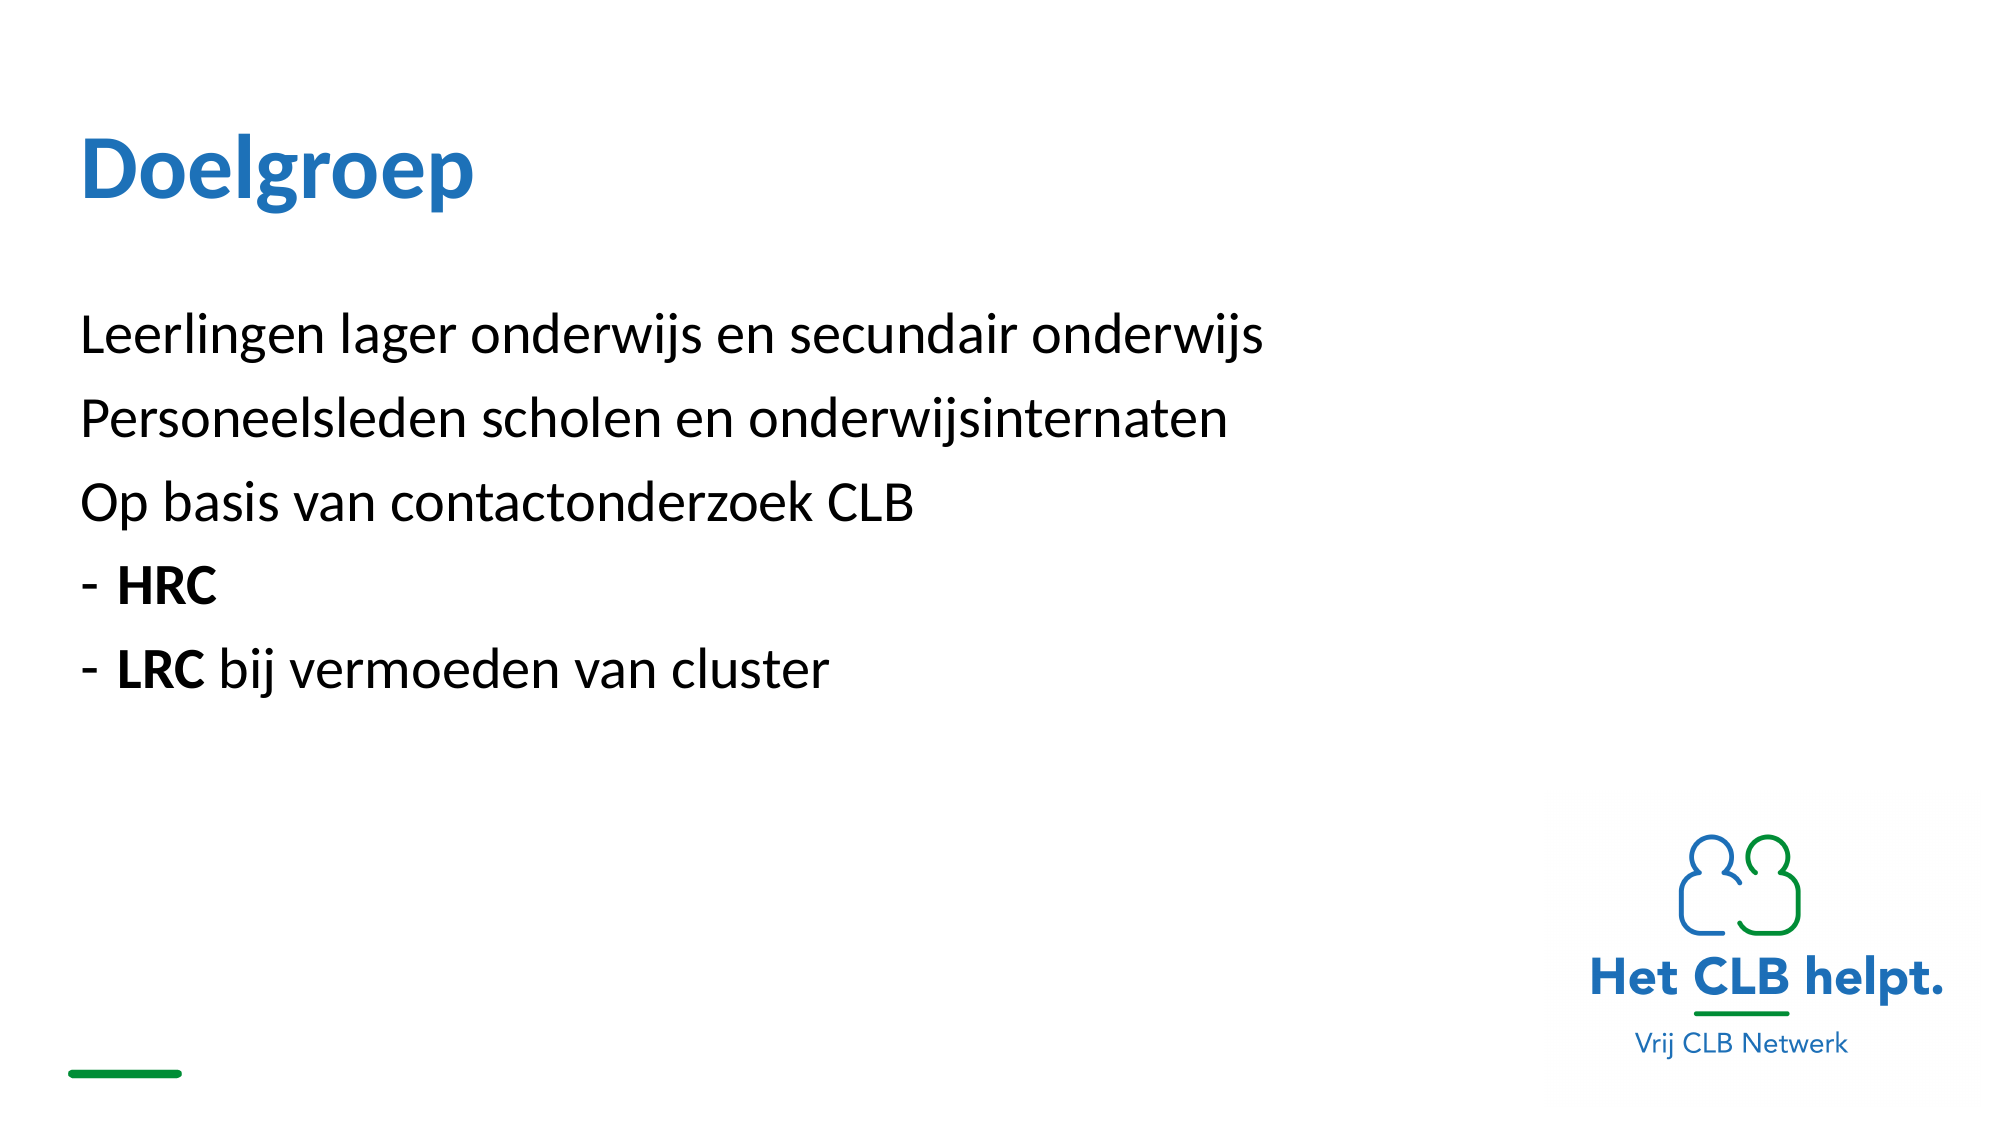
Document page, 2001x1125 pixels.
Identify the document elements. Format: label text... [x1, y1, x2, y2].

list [1544, 790, 1981, 1107]
title Doelgroep [65, 59, 1923, 278]
picture [65, 1065, 184, 1082]
list Leerlingen lager onderwijs en secundair onderwijs Personeelsleden scholen en onderwijsinternaten Op basis van contactonderzoek CLB HRC LRC bij vermoeden van cluster [65, 295, 1330, 1010]
